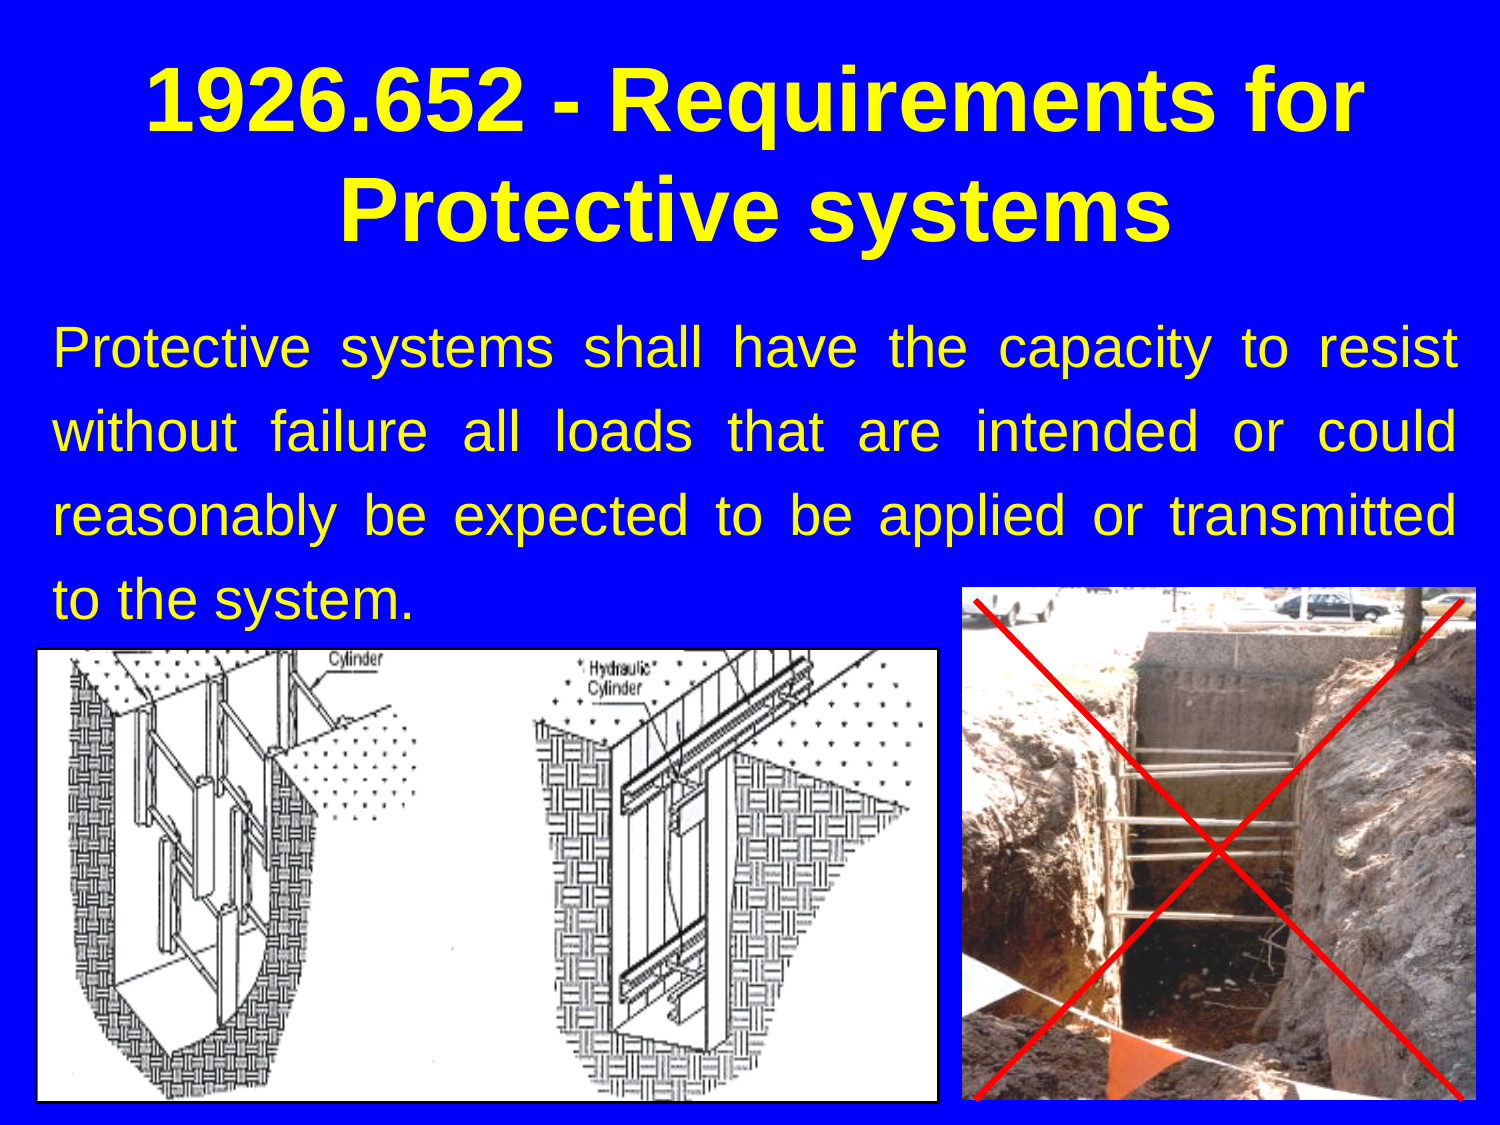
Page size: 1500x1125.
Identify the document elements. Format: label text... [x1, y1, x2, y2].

picture [37, 649, 938, 1102]
picture [962, 587, 1476, 1101]
list Protective systems shall have the capacity to resist without failure all loads that are intended or could reasonably be expected to be applied or transmitted to the system. [37, 287, 1475, 963]
title 1926.652 - Requirements for Protective systems [62, 37, 1450, 263]
